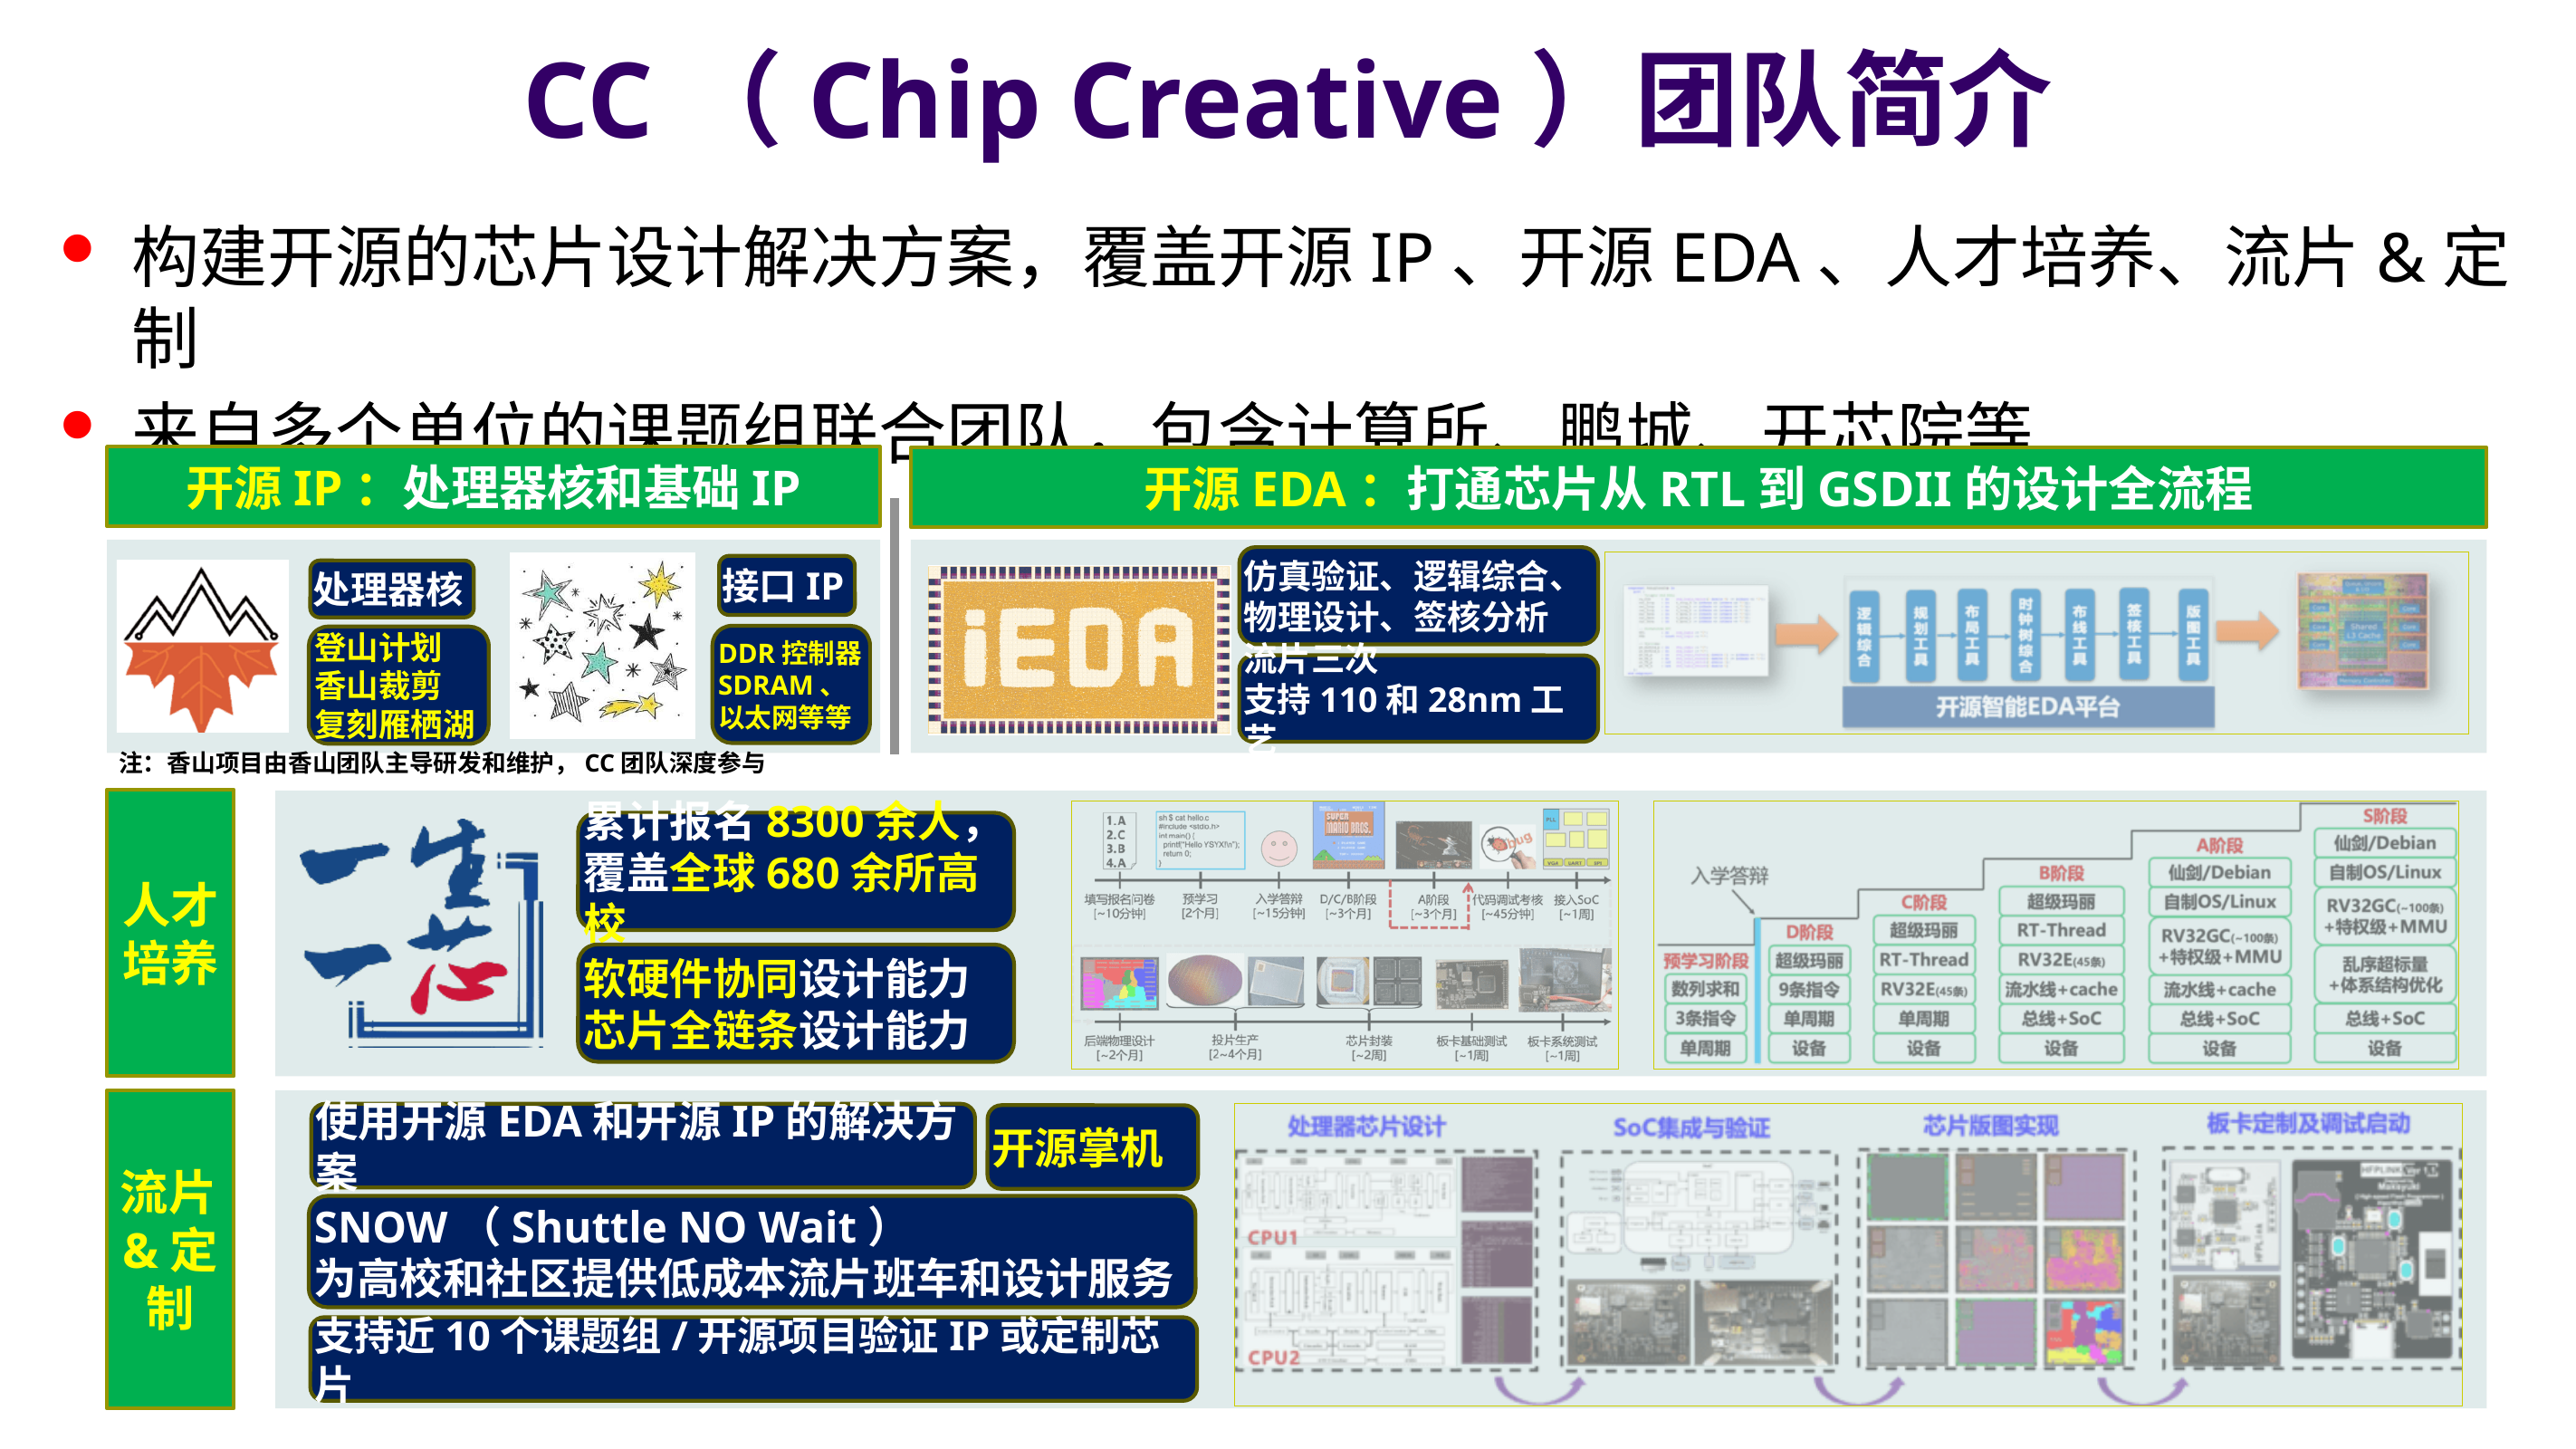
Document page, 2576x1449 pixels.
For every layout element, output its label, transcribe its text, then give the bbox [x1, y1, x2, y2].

picture [116, 560, 290, 733]
text_box 开源IP：处理器核和基础IP [105, 445, 882, 528]
text_box 开源掌机 [985, 1103, 1201, 1191]
text_box 开源EDA：打通芯片从RTL到GSDII的设计全流程 [909, 446, 2488, 529]
text_box 处理器核 [308, 558, 476, 619]
picture [1653, 800, 2459, 1070]
picture [1071, 800, 1619, 1070]
text_box 注：香山项目由香山团队主导研发和维护，CC团队深度参与 [105, 741, 780, 784]
text_box 使用开源EDA和开源IP的解决方案 [309, 1101, 977, 1190]
text_box SNOW（Shuttle NO Wait） 为高校和社区提供低成本流片班车和设计服务 [306, 1194, 1198, 1310]
text_box 软硬件协同设计能力 芯片全链条设计能力 [576, 942, 1017, 1064]
title CC（Chip Creative）团队简介 [0, 25, 2576, 168]
text_box 登山计划 香山裁剪 复刻雁栖湖 [306, 624, 491, 741]
picture [928, 564, 1231, 736]
text_box 流片&定制 [105, 1089, 235, 1410]
picture [510, 552, 695, 739]
picture [300, 819, 543, 1048]
text_box 人才培养 [105, 788, 235, 1078]
text_box 累计报名8300余人， 覆盖全球680余所高校 [576, 811, 1017, 933]
list 构建开源的芯片设计解决方案，覆盖开源IP、开源EDA、人才培养、流片&定制 来自多个单位的课题组联合团队，包含计算所、鹏城、开芯院等 [45, 206, 2533, 1407]
picture [1234, 1103, 2463, 1406]
text_box 流片三次 支持110和28nm工艺 [1237, 653, 1600, 744]
text_box [275, 790, 2487, 1077]
text_box 仿真验证、逻辑综合、物理设计、签核分析 [1237, 545, 1600, 647]
text_box [275, 1089, 2487, 1409]
text_box 支持近10个课题组/开源项目验证IP或定制芯片 [308, 1315, 1200, 1403]
picture [1604, 551, 2470, 734]
text_box 接口IP [717, 553, 857, 618]
text_box [910, 539, 2487, 753]
text_box [107, 539, 881, 753]
text_box DDR控制器 SDRAM、以太网等等 [710, 623, 872, 745]
